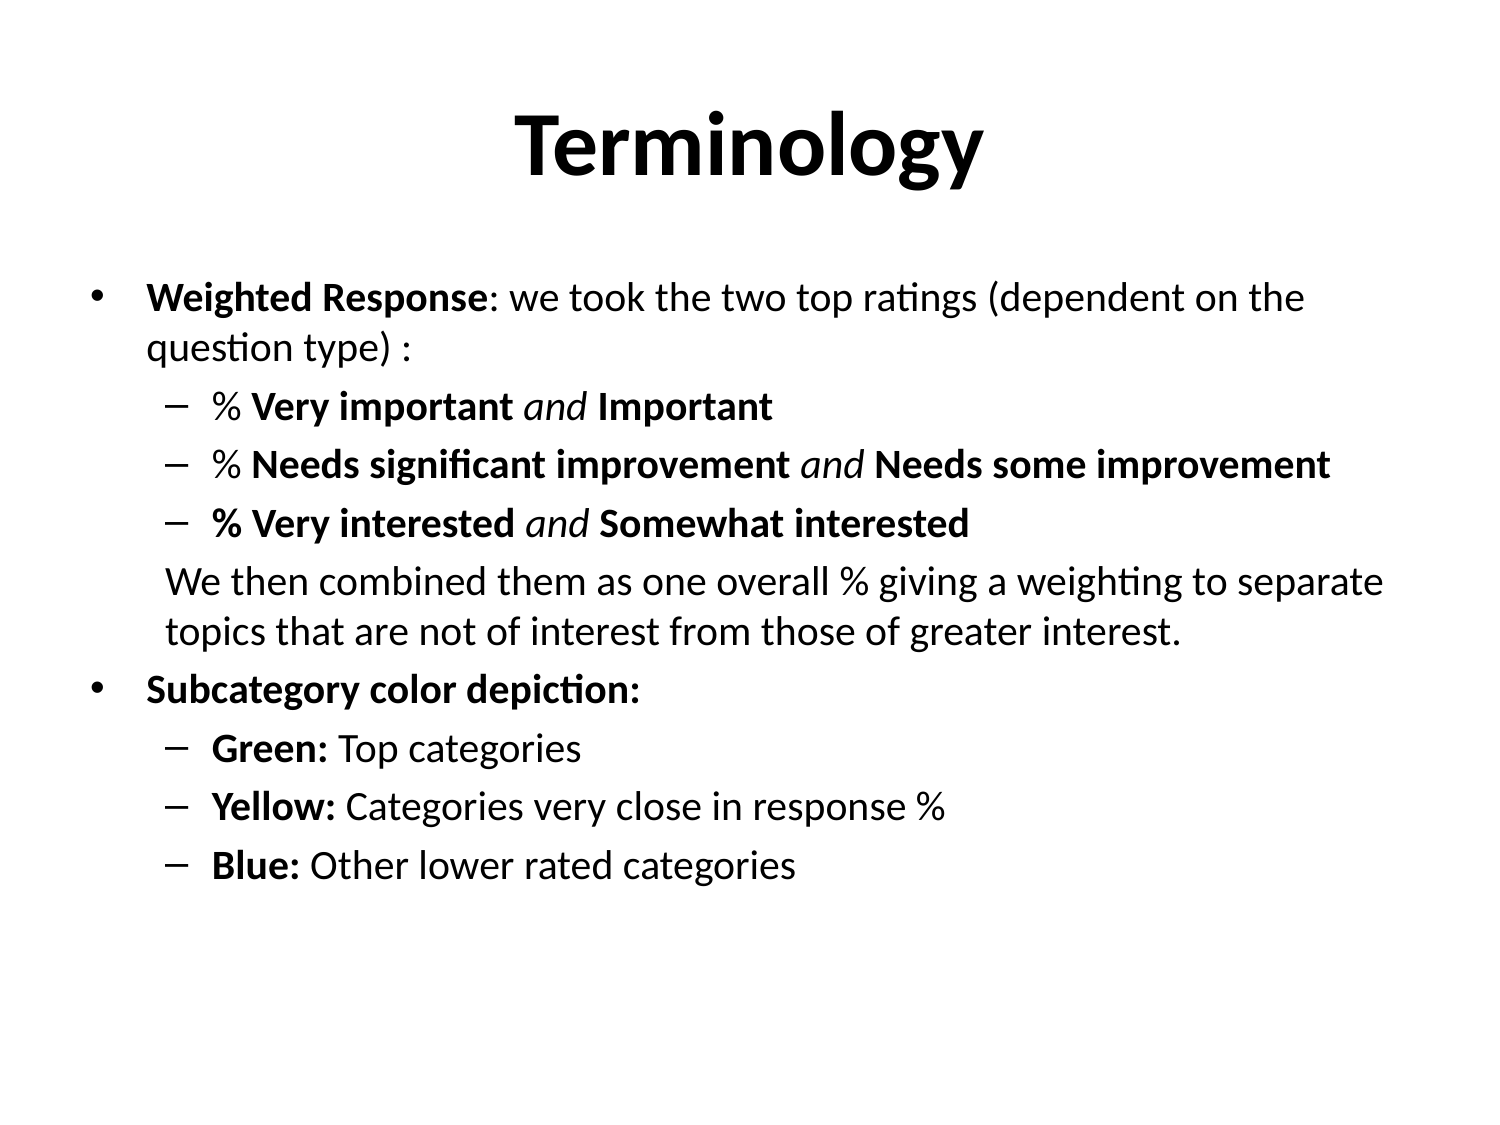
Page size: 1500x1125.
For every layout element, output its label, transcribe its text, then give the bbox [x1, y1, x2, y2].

title Terminology [75, 45, 1425, 233]
list Weighted Response: we took the two top ratings (dependent on the question type) : % Very important and Important % Needs significant improvement and Needs some improvement % Very interested and Somewhat interested We then combined them as one overall % giving a weighting to separate topics that are not of interest from those of greater interest. Subcategory color depiction: Green: Top categories Yellow: Categories very close in response % Blue: Other lower rated categories [75, 262, 1425, 1005]
